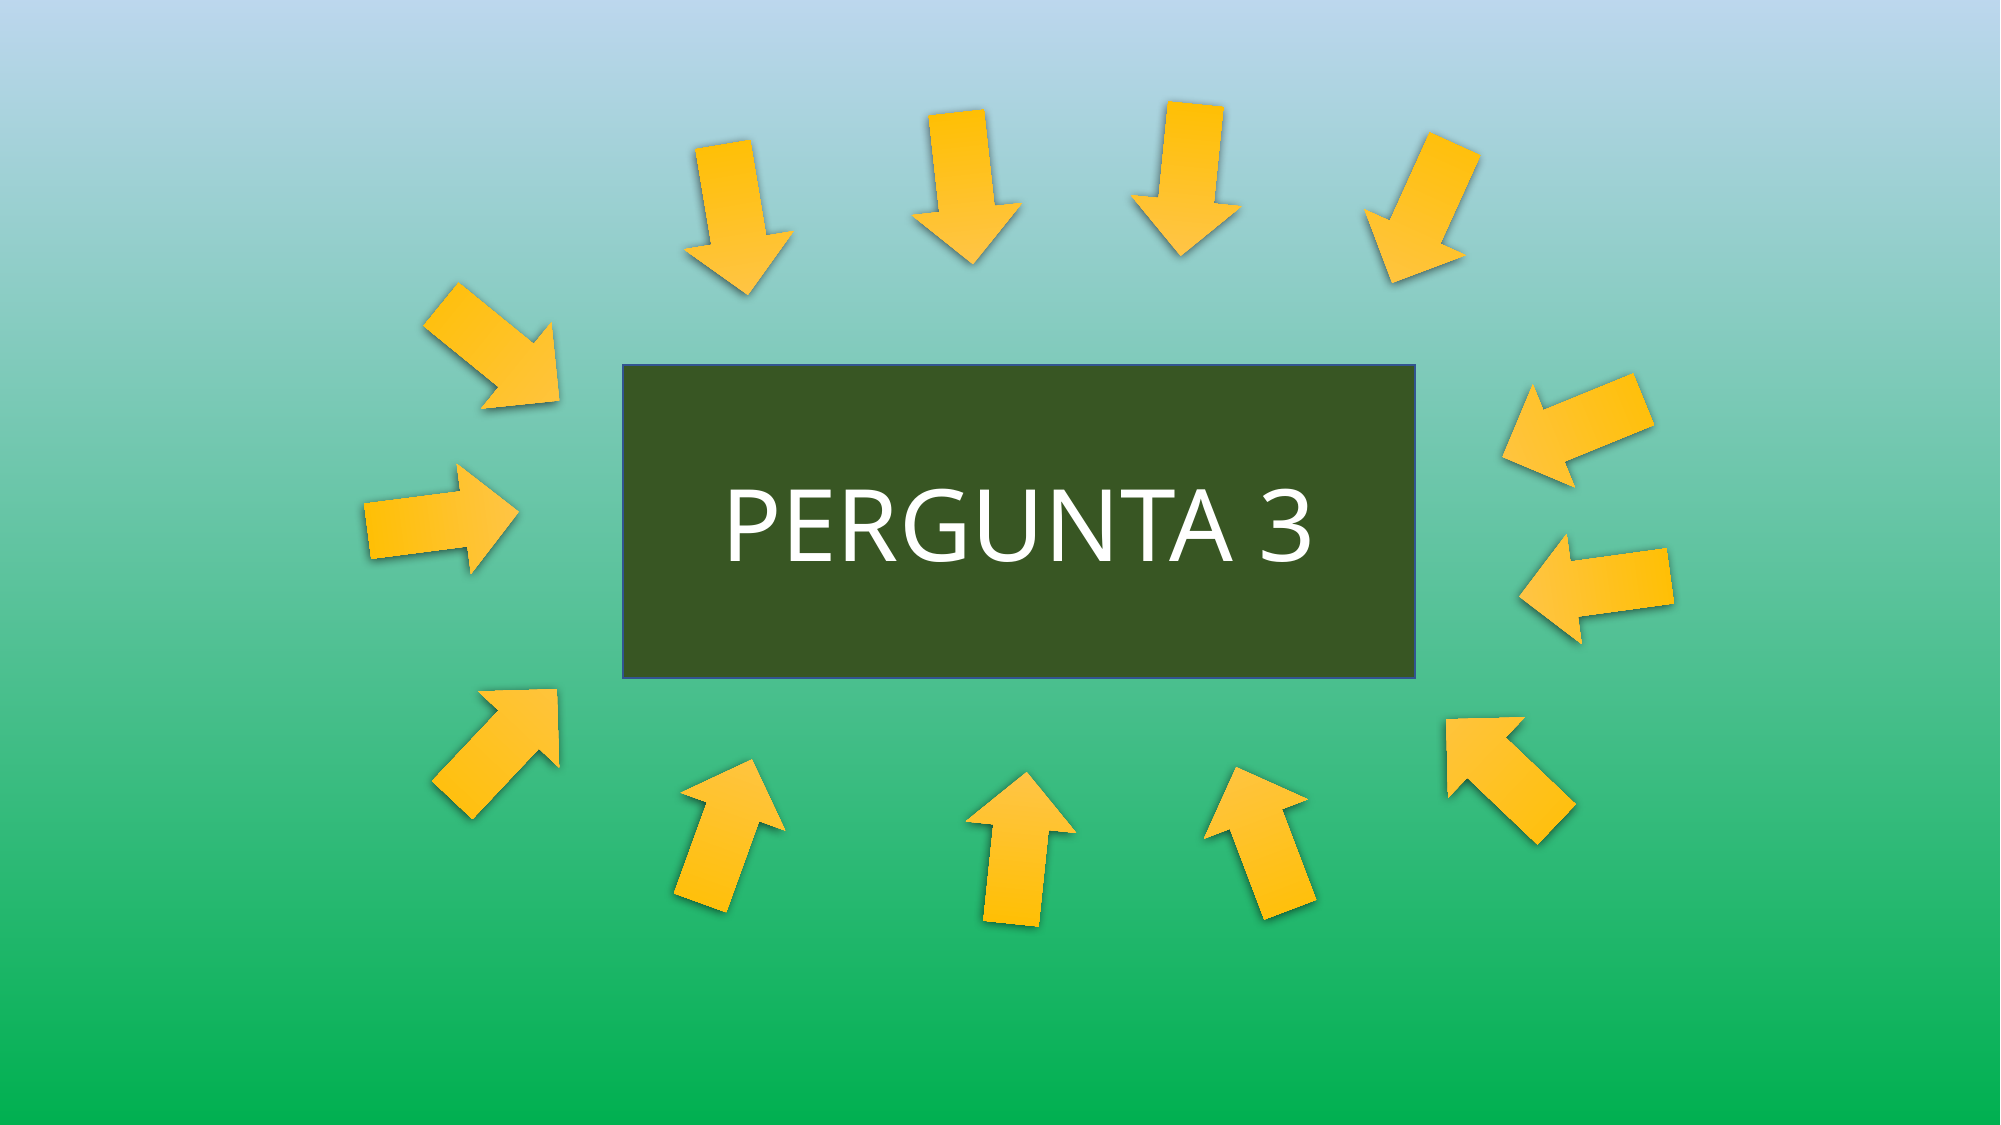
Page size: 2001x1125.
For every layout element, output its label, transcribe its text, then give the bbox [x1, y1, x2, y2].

text_box [423, 282, 560, 409]
text_box [1131, 101, 1242, 256]
text_box PERGUNTA 3 [622, 364, 1416, 679]
text_box [684, 140, 794, 295]
text_box [432, 689, 560, 819]
text_box [1204, 767, 1317, 920]
text_box [1446, 717, 1576, 845]
text_box [1502, 373, 1655, 488]
text_box [1364, 132, 1481, 283]
text_box [1519, 534, 1674, 644]
text_box [364, 463, 519, 574]
text_box [965, 772, 1077, 927]
text_box [911, 109, 1022, 265]
text_box [674, 759, 786, 913]
